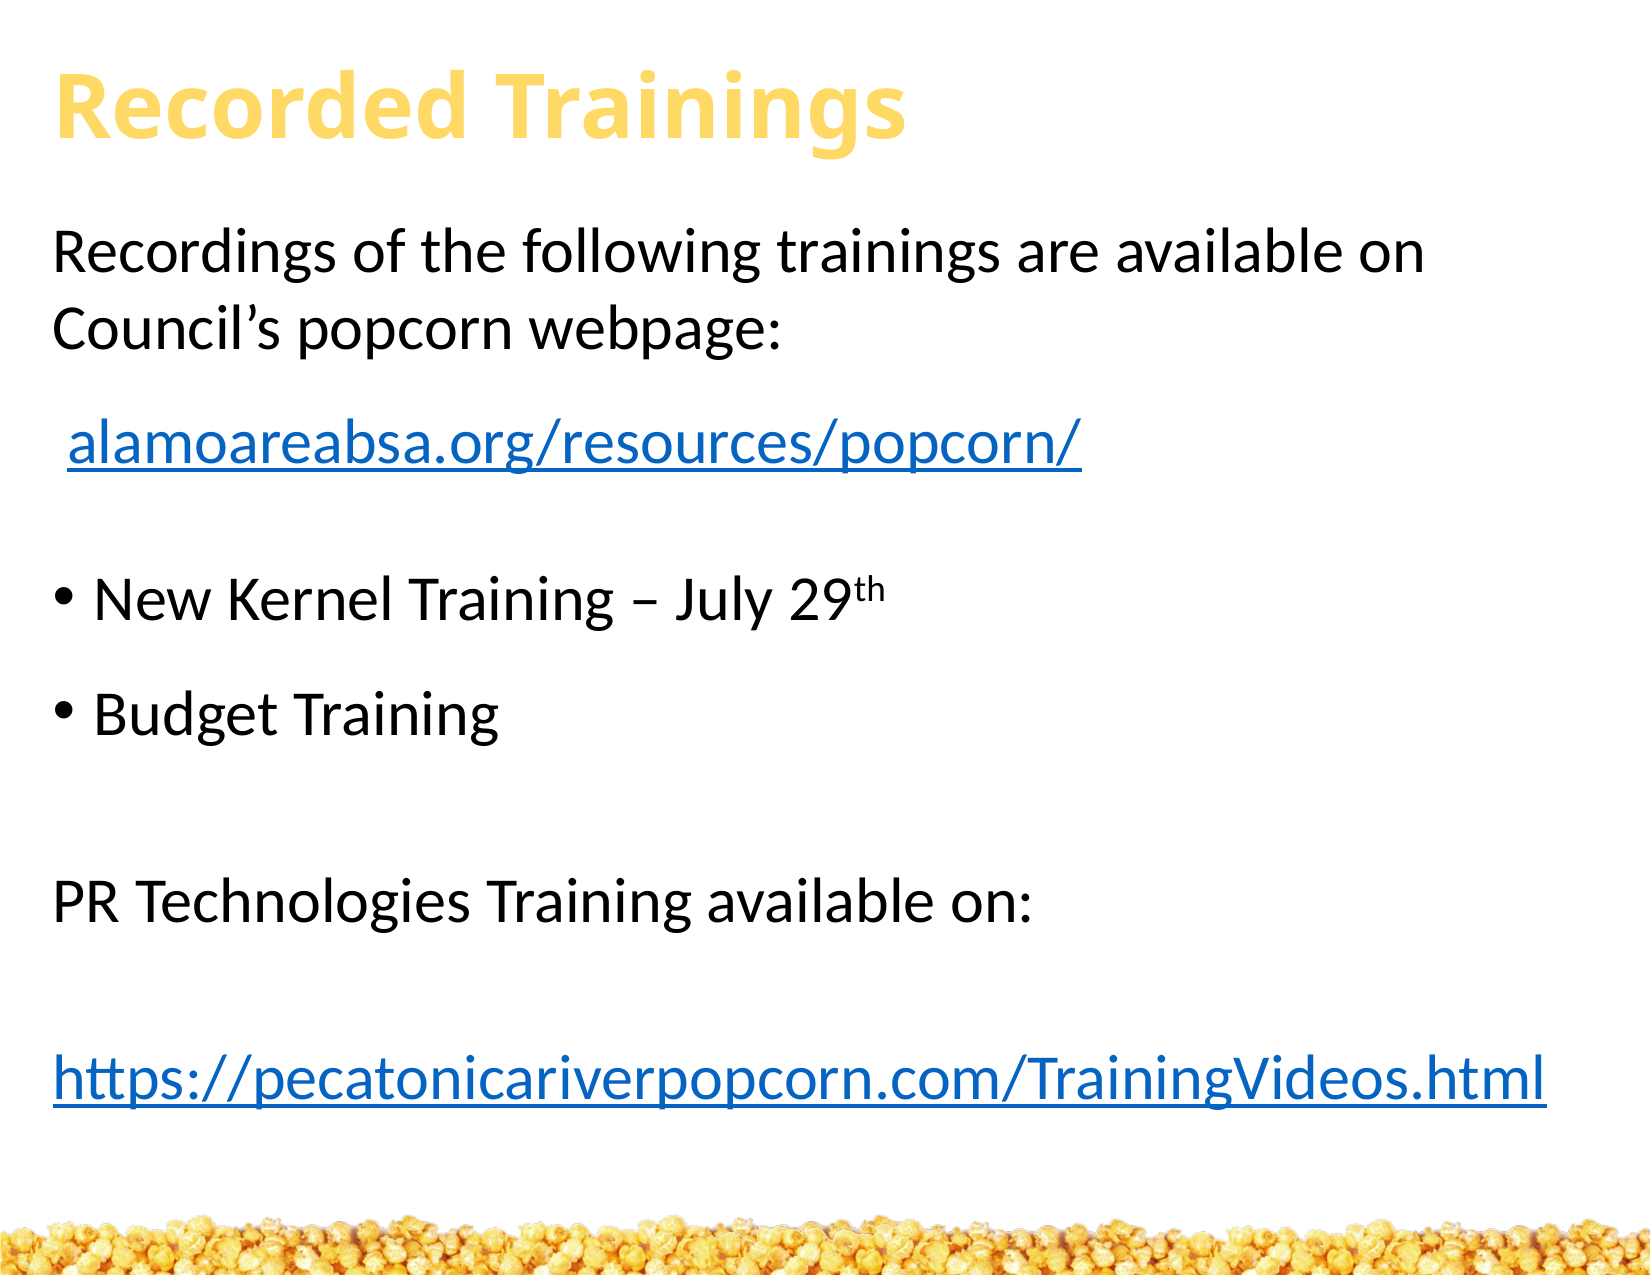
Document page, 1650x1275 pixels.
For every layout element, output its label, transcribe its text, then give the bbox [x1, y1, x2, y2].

title Recorded Trainings [37, 40, 1631, 180]
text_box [0, 1212, 1650, 1275]
list Recordings of the following trainings are available on Council’s popcorn webpage: alamoareabsa.org/resources/popcorn/ New Kernel Training – July 29th Budget Training PR Technologies Training available on: https://pecatonicariverpopcorn.com/TrainingVideos.html [37, 200, 1613, 1178]
